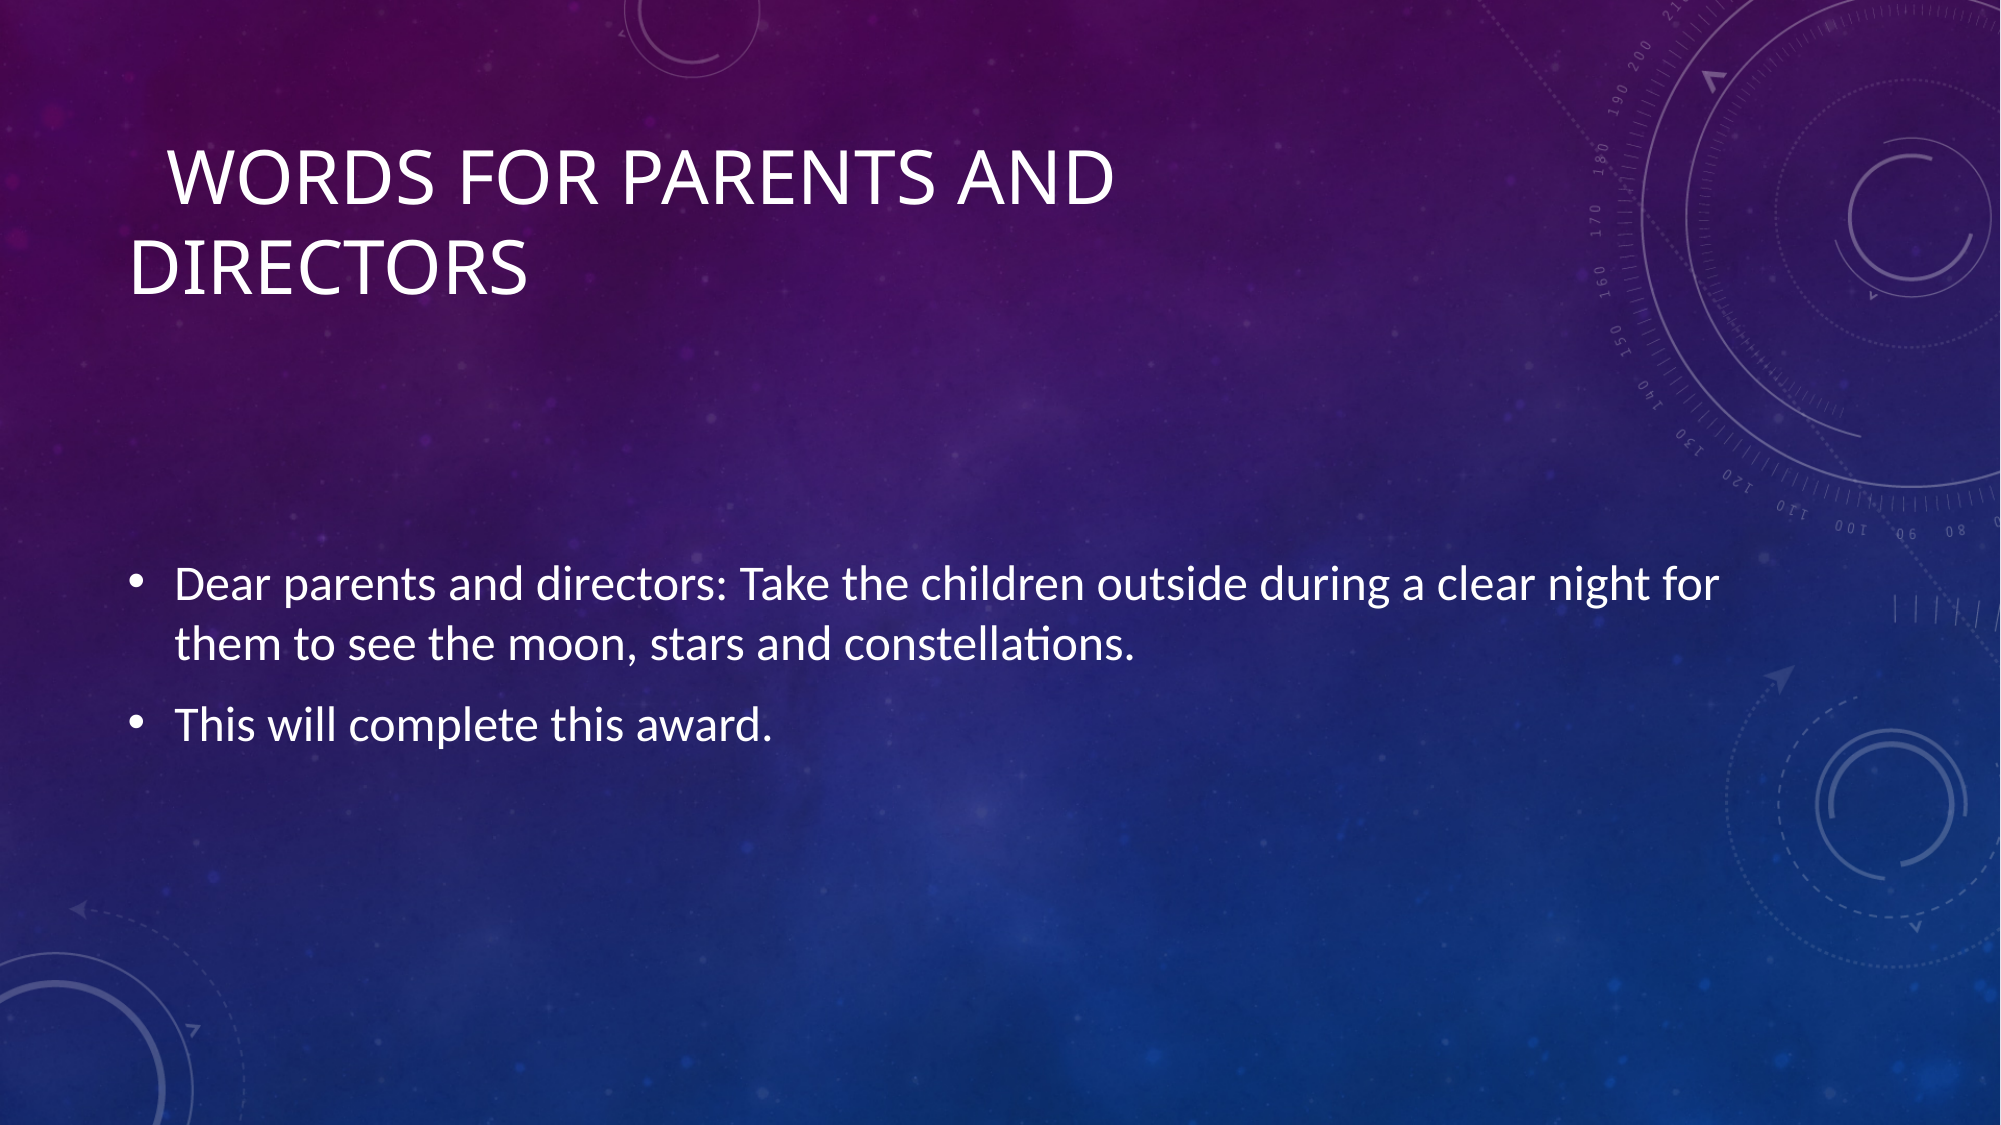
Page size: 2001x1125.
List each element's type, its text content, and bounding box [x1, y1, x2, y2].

list Dear parents and directors: Take the children outside during a clear night for them to see the moon, stars and constellations. This will complete this award. [112, 351, 1775, 950]
picture [0, 0, 2001, 1125]
title WORDS FOR PARENTS AND DIRECTORS [112, 99, 1378, 339]
